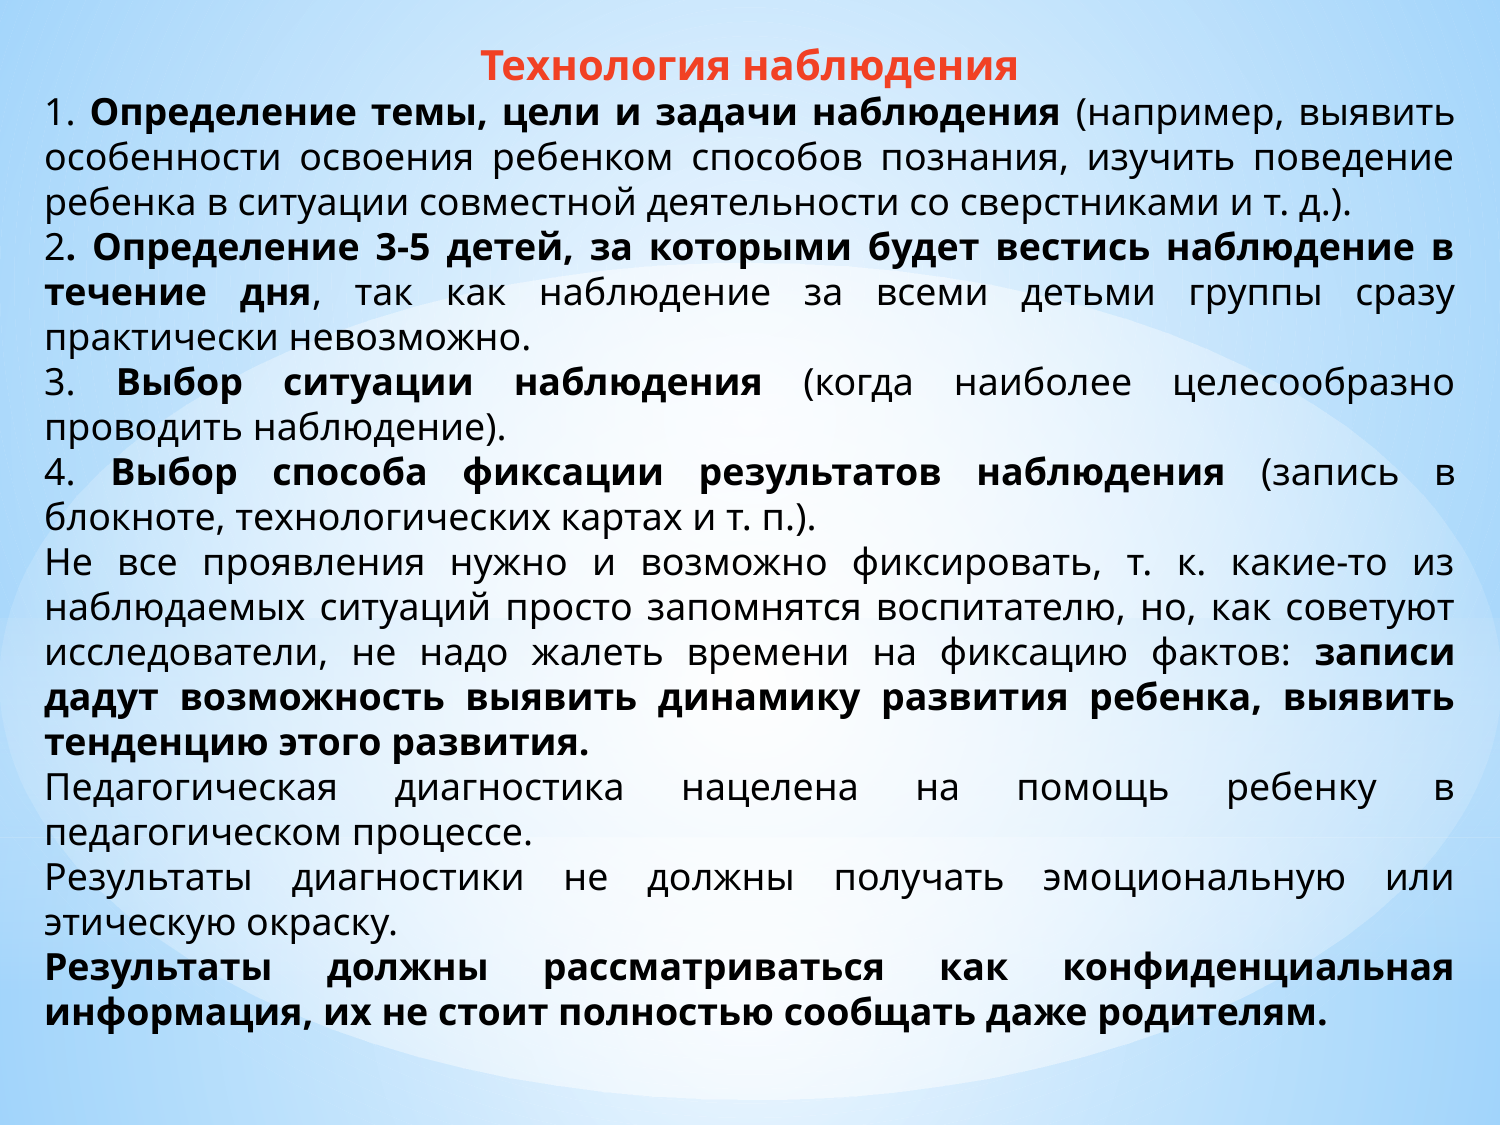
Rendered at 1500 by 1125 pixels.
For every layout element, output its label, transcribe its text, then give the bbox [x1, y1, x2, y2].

text_box Технология наблюдения 1. Определение темы, цели и задачи наблюдения (например, выявить особенности освоения ребенком способов познания, изучить поведение ребенка в ситуации совместной деятельности со сверстниками и т. д.). 2. Определение 3-5 детей, за которыми будет вестись наблюдение в течение дня, так как наблюдение за всеми детьми группы сразу практически невозможно. 3. Выбор ситуации наблюдения (когда наиболее целесообразно проводить наблюдение). 4. Выбор способа фиксации результатов наблюдения (запись в блокноте, технологических картах и т. п.). Не все проявления нужно и возможно фиксировать, т. к. какие-то из наблюдаемых ситуаций просто запомнятся воспитателю, но, как советуют исследователи, не надо жалеть времени на фиксацию фактов: записи дадут возможность выявить динамику развития ребенка, выявить тенденцию этого развития. Педагогическая диагностика нацелена на помощь ребенку в педагогическом процессе. Результаты диагностики не должны получать эмоциональную или этическую окраску. Результаты должны рассматриваться как конфиденциальная информация, их не стоит полностью сообщать даже родителям. [29, 30, 1471, 1041]
